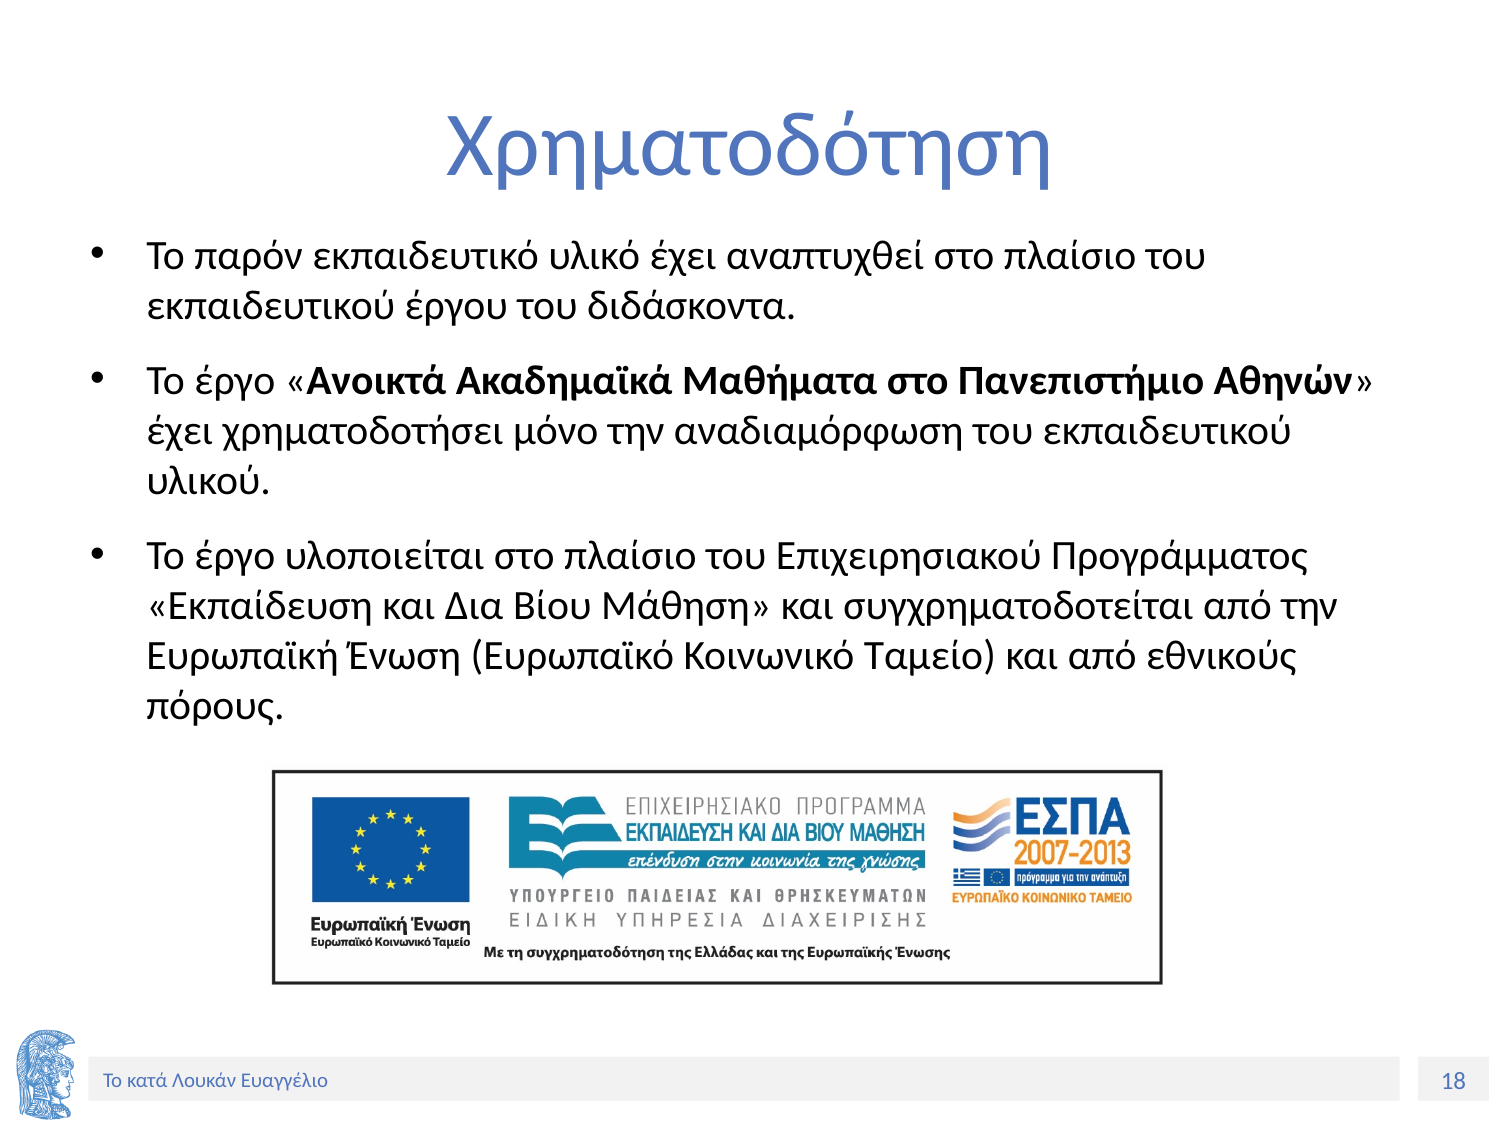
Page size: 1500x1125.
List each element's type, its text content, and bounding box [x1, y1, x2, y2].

list Το παρόν εκπαιδευτικό υλικό έχει αναπτυχθεί στο πλαίσιο του εκπαιδευτικού έργου του διδάσκοντα. Το έργο «Ανοικτά Ακαδημαϊκά Μαθήματα στο Πανεπιστήμιο Αθηνών» έχει χρηματοδοτήσει μόνο την αναδιαμόρφωση του εκπαιδευτικού υλικού. Το έργο υλοποιείται στο πλαίσιο του Επιχειρησιακού Προγράμματος «Εκπαίδευση και Δια Βίου Μάθηση» και συγχρηματοδοτείται από την Ευρωπαϊκή Ένωση (Ευρωπαϊκό Κοινωνικό Ταμείο) και από εθνικούς πόρους. [75, 219, 1425, 963]
picture [265, 762, 1169, 991]
picture [9, 1026, 81, 1120]
title Χρηματοδότηση [75, 45, 1425, 219]
